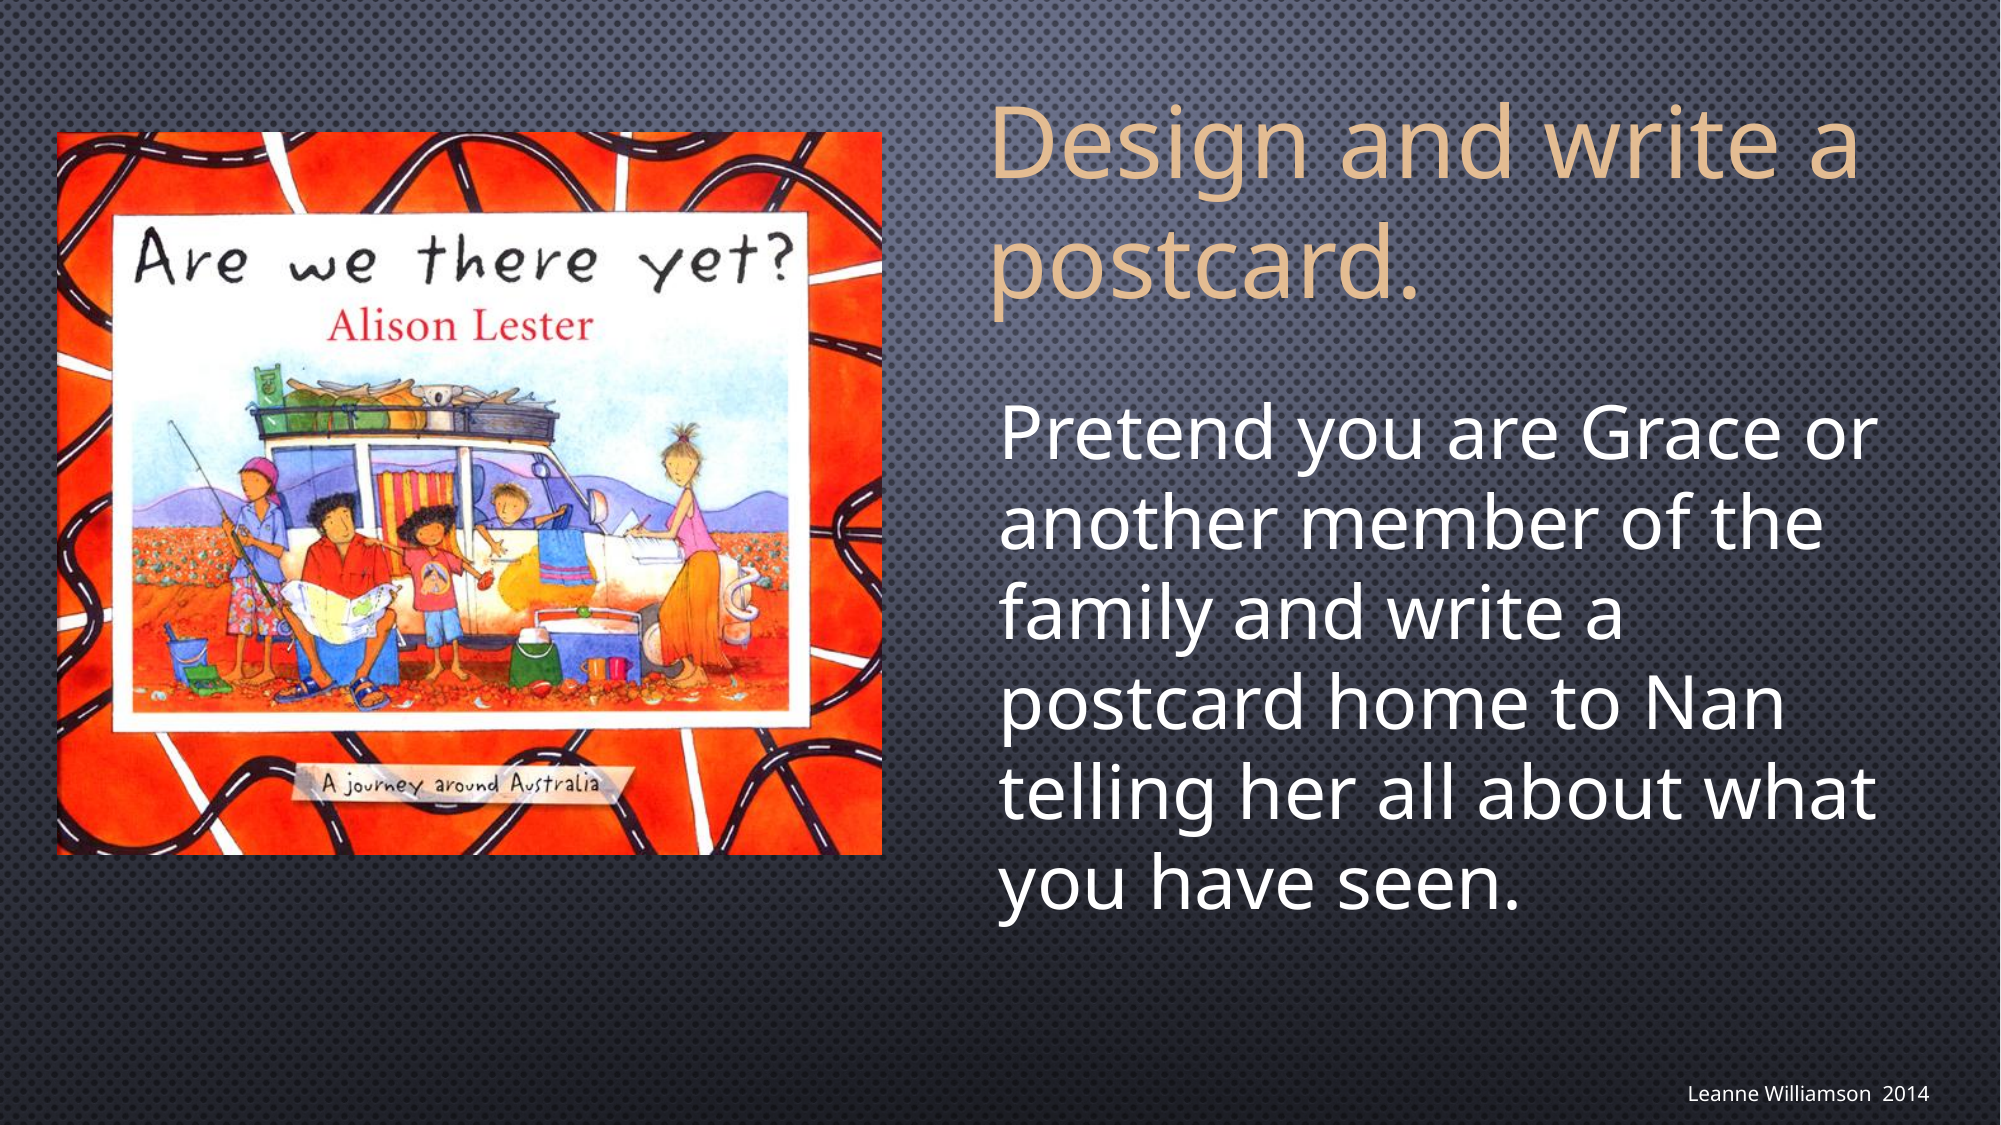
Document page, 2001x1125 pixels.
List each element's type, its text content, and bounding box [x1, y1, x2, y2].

text_box Design and write a postcard. [971, 71, 1906, 326]
picture [57, 132, 882, 855]
text_box Leanne Williamson 2014 [1672, 1072, 1945, 1113]
text_box Pretend you are Grace or another member of the family and write a postcard home to Nan telling her all about what you have seen. [984, 377, 1906, 933]
